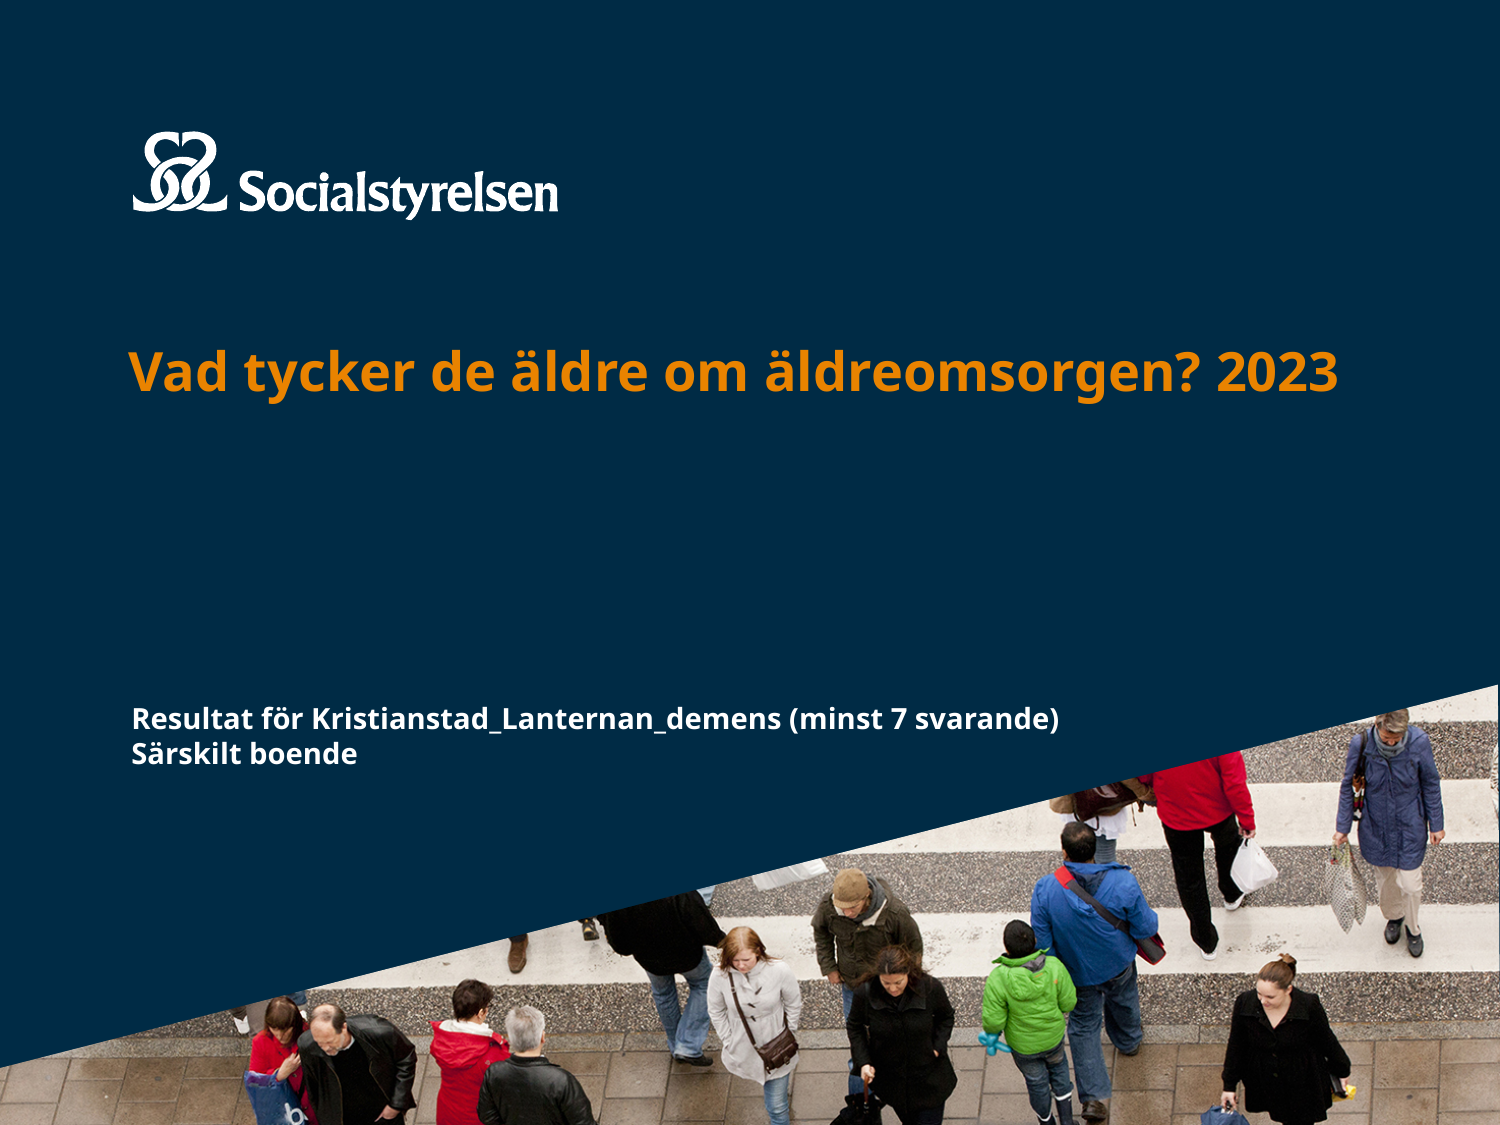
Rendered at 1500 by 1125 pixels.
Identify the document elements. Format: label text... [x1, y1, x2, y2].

picture [0, 684, 1500, 1125]
title Vad tycker de äldre om äldreomsorgen? 2023 [128, 337, 1404, 519]
